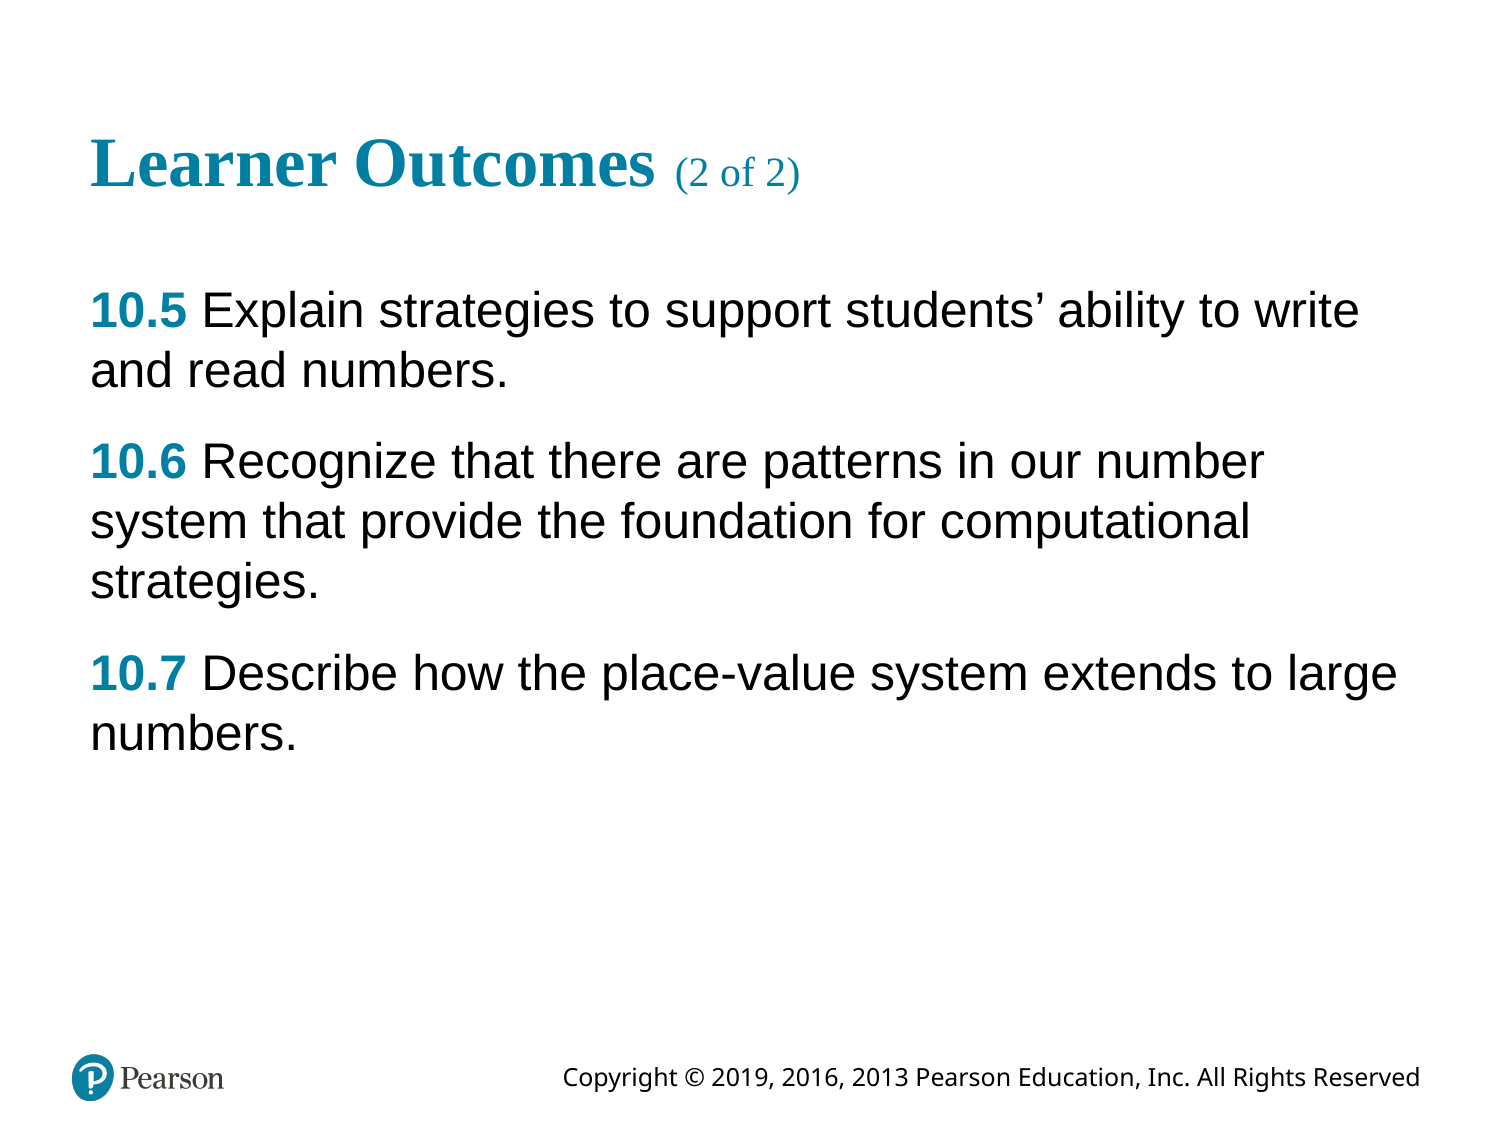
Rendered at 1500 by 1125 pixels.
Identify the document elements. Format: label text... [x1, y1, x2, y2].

picture [98, 1054, 224, 1101]
picture [80, 1063, 106, 1088]
list 10.5 Explain strategies to support students’ ability to write and read numbers. 10.6 Recognize that there are patterns in our number system that provide the foundation for computational strategies. 10.7 Describe how the place-value system extends to large numbers. [75, 262, 1425, 772]
title Learner Outcomes (2 of 2) [75, 35, 1425, 216]
picture [72, 1087, 83, 1101]
picture [72, 1054, 88, 1070]
